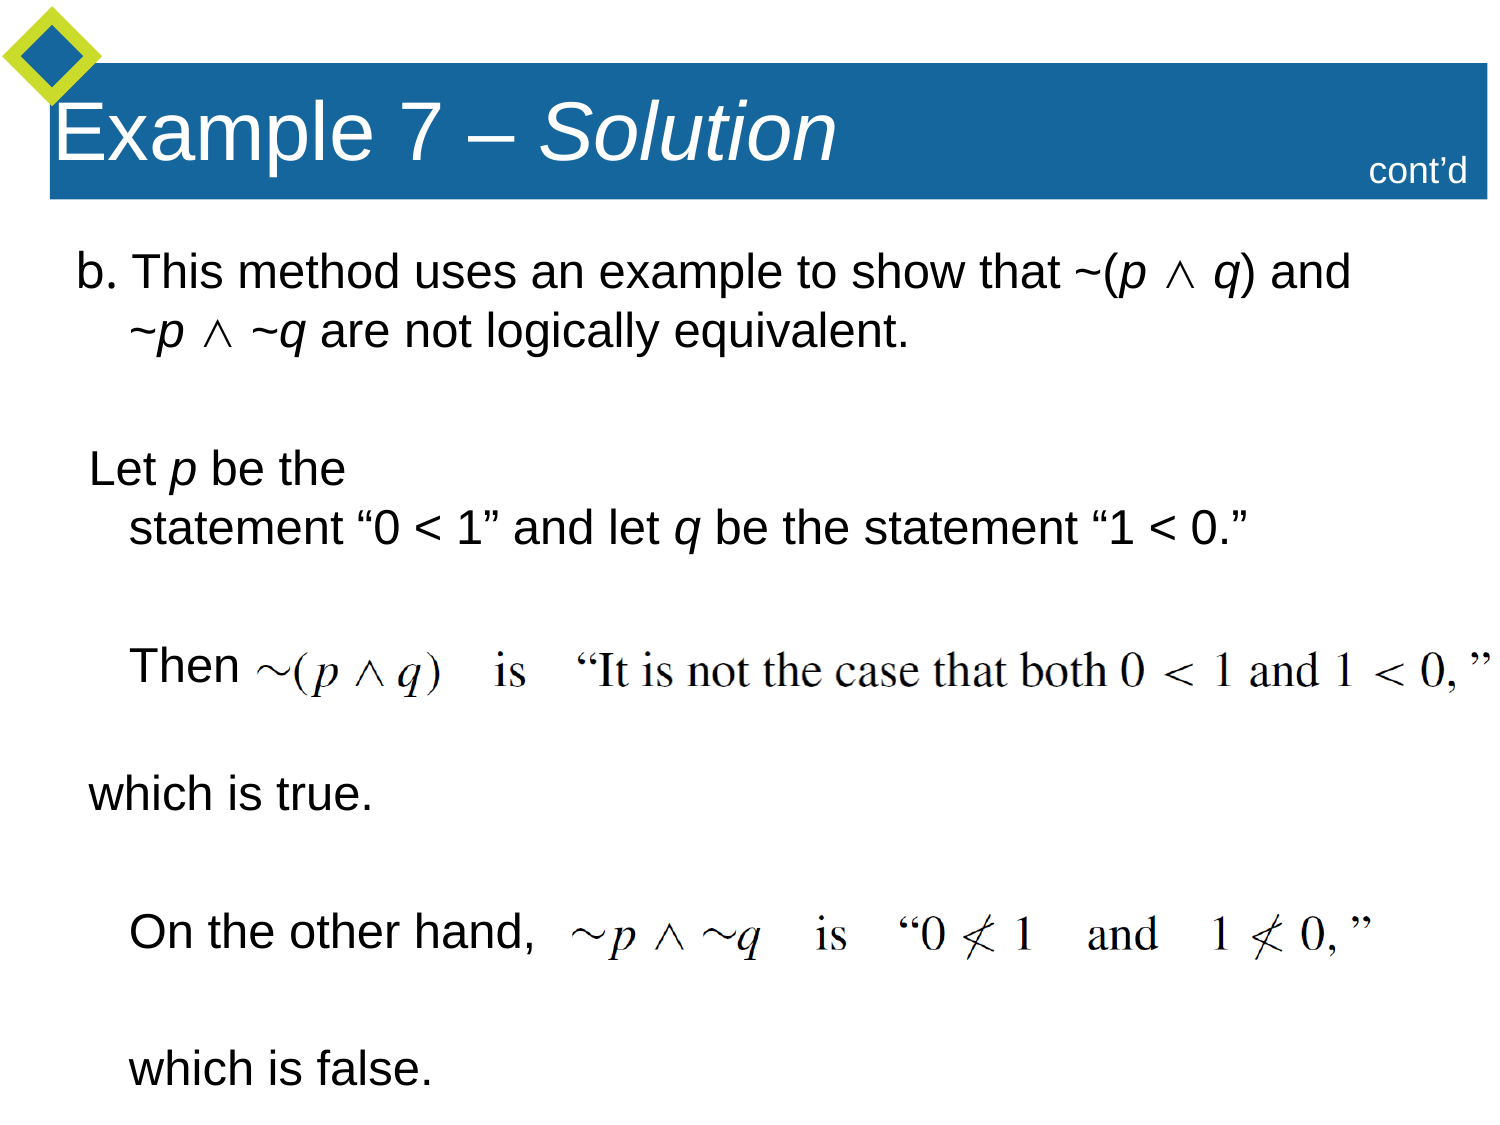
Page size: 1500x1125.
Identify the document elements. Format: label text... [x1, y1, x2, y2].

text_box cont’d [1360, 138, 1476, 199]
picture [246, 641, 1500, 701]
picture [553, 904, 1390, 967]
list b. This method uses an example to show that ~(p ∧ q) and ~p ∧ ~q are not logically equivalent. Let p be the statement “0 < 1” and let q be the statement “1 < 0.” Then which is true. On the other hand, which is false. [75, 239, 1425, 1103]
title Example 7 – Solution [52, 33, 1403, 221]
